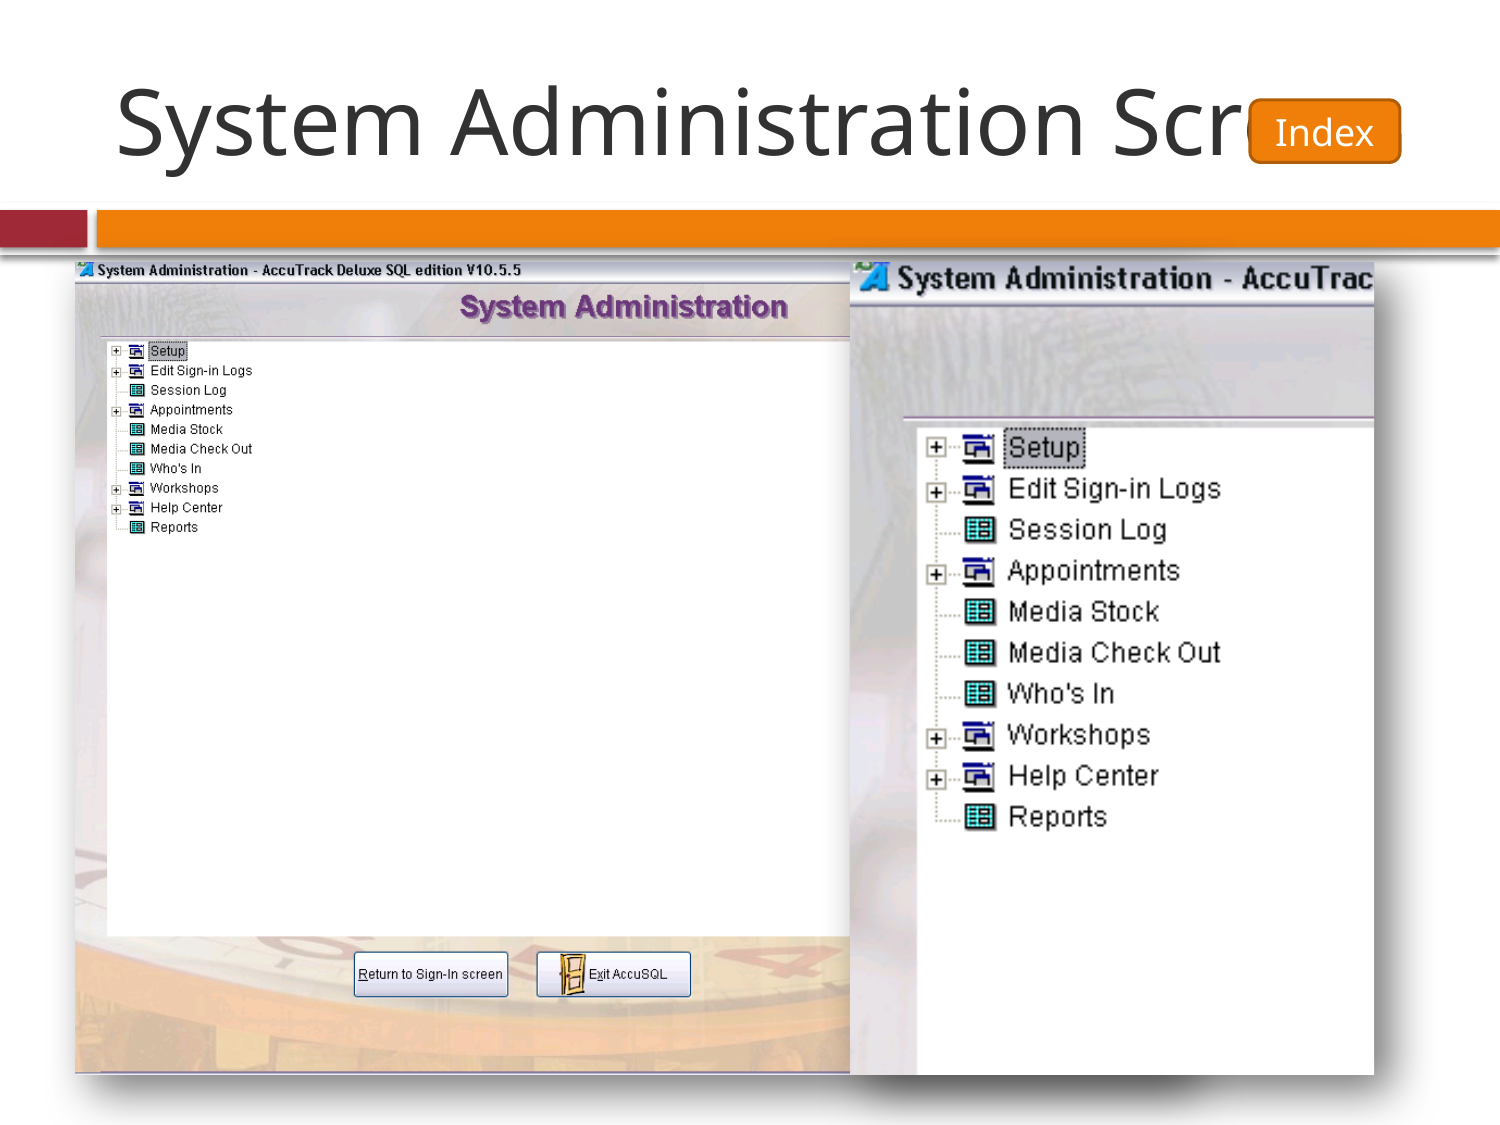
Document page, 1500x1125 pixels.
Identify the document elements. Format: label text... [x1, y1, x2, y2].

text_box Index [1248, 98, 1402, 164]
picture [849, 262, 1375, 1076]
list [74, 262, 848, 1076]
title System Administration Screen [100, 37, 1438, 200]
